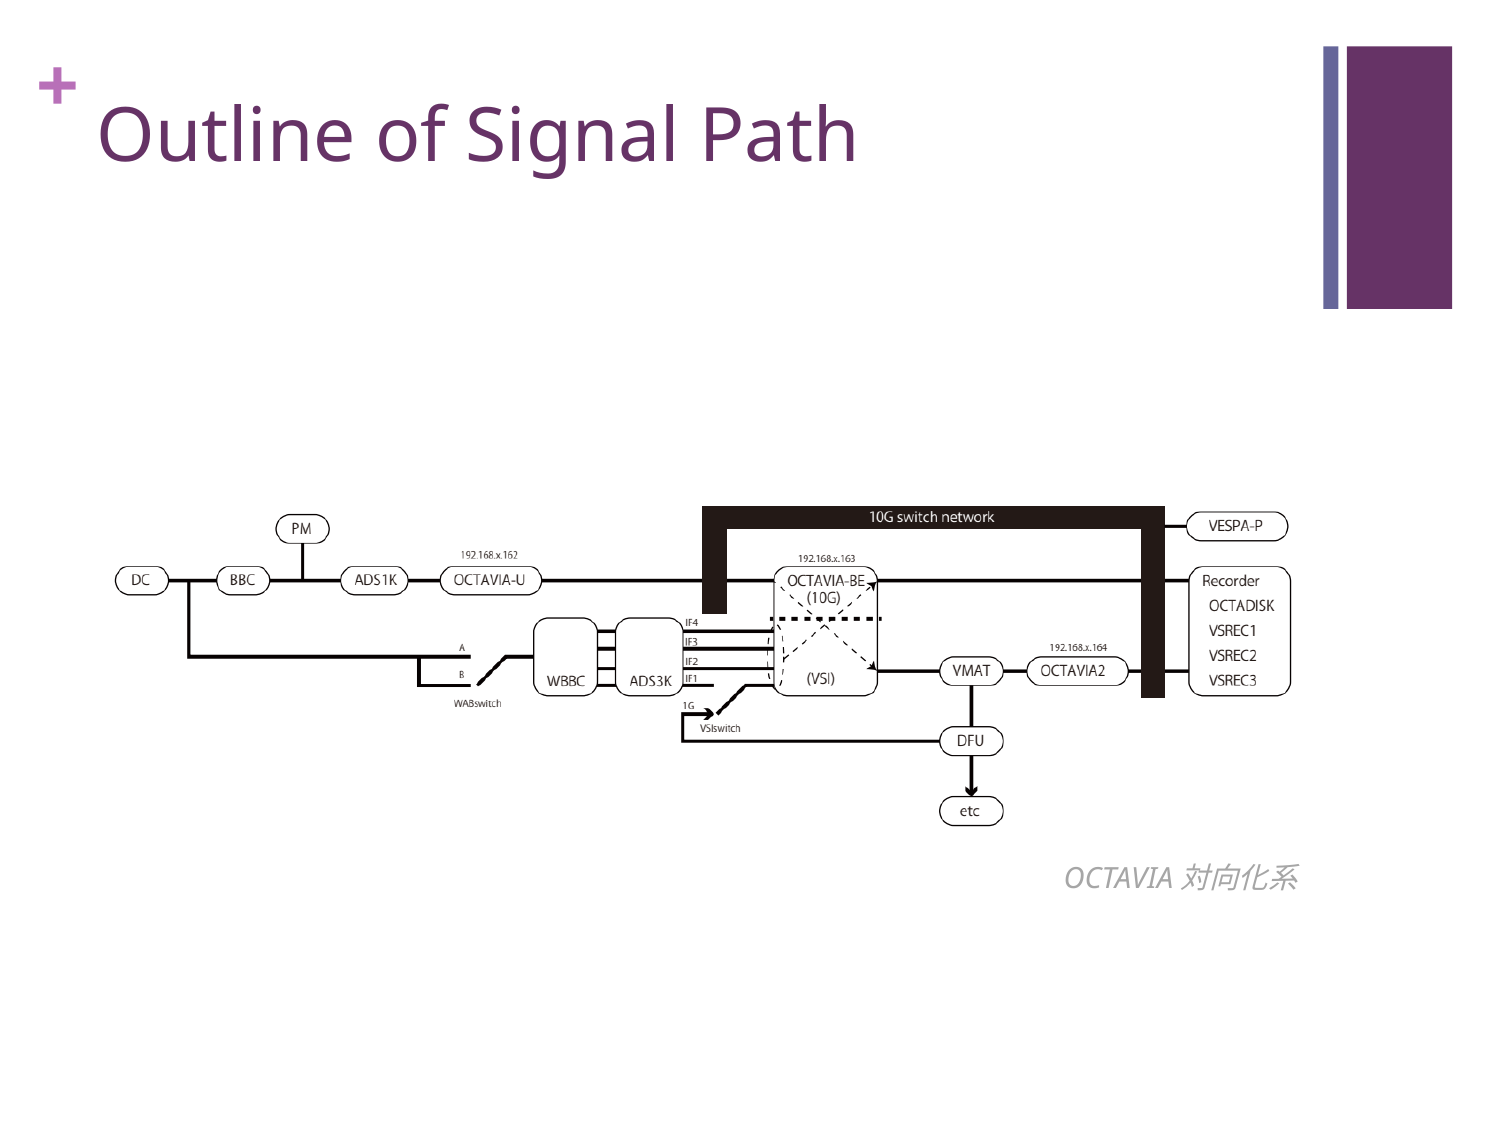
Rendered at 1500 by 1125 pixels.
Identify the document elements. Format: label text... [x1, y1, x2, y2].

title Outline of Signal Path [81, 79, 1322, 263]
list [81, 324, 1322, 1006]
